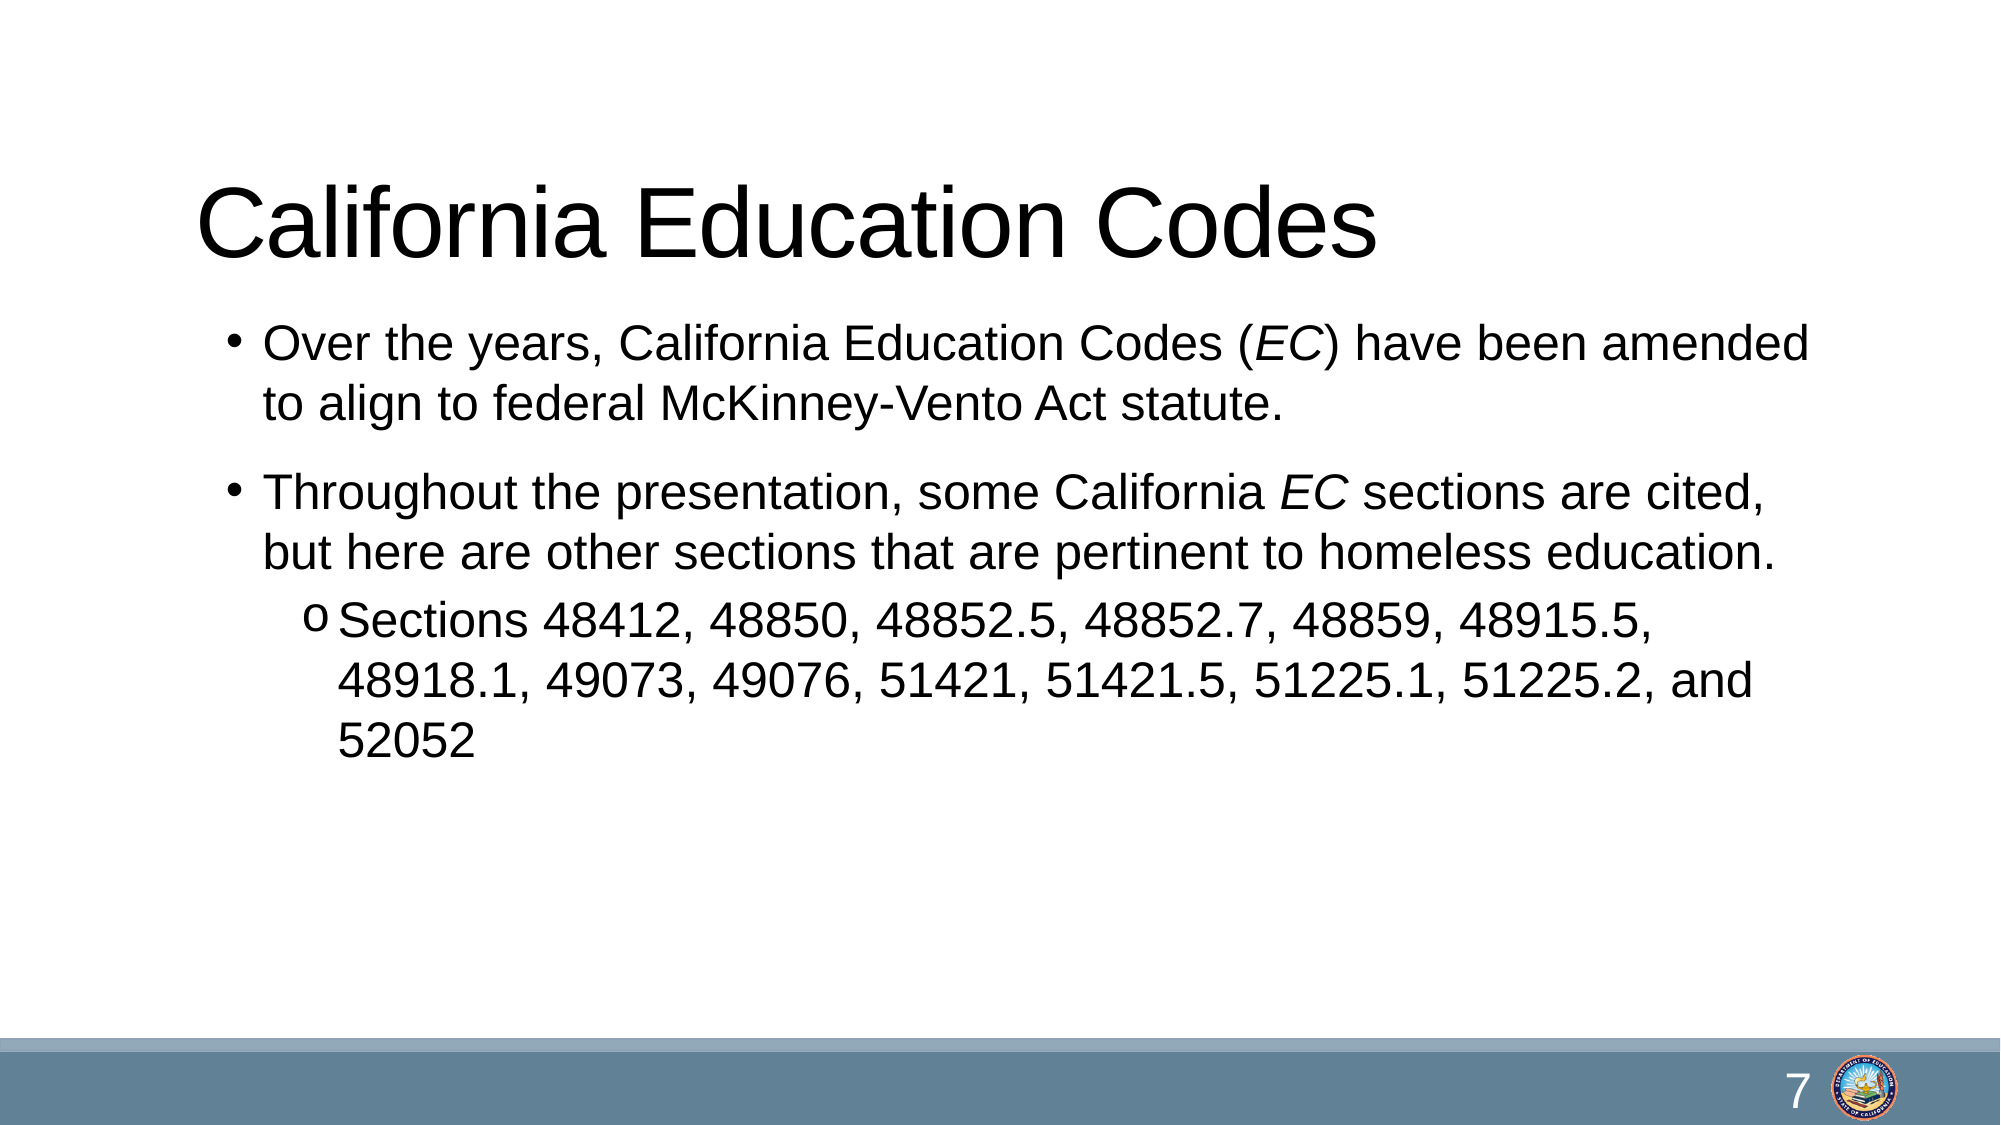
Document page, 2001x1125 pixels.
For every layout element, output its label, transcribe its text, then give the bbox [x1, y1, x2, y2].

list Over the years, California Education Codes (EC) have been amended to align to federal McKinney-Vento Act statute. Throughout the presentation, some California EC sections are cited, but here are other sections that are pertinent to homeless education. Sections 48412, 48850, 48852.5, 48852.7, 48859, 48915.5, 48918.1, 49073, 49076, 51421, 51421.5, 51225.1, 51225.2, and 52052 [180, 302, 1830, 1018]
slide_number 7 [1611, 1059, 1827, 1119]
title California Education Codes [180, 47, 1830, 285]
picture [1831, 1055, 1899, 1122]
